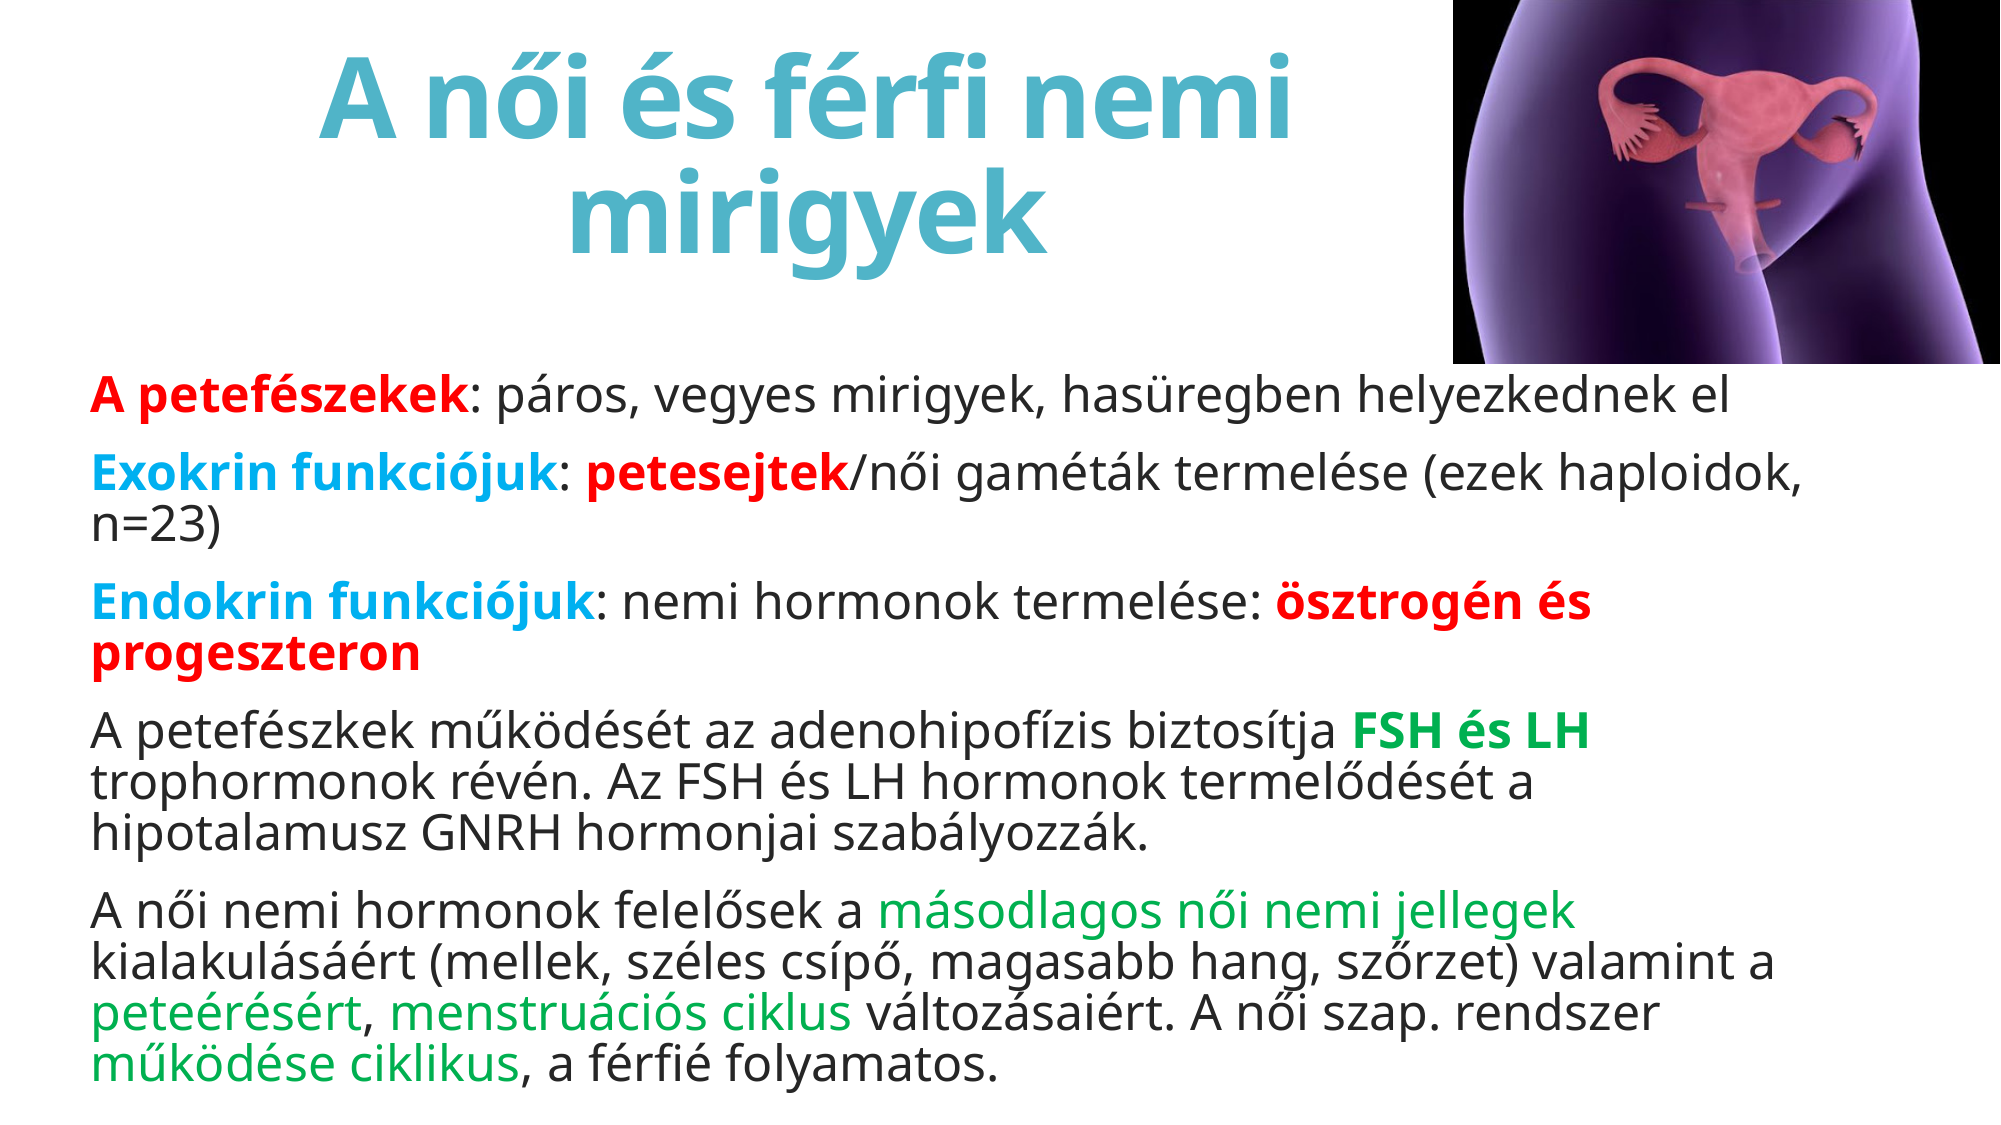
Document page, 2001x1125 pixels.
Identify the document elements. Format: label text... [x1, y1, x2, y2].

title A női és férfi nemi mirigyek [107, 81, 1453, 242]
list A petefészekek: páros, vegyes mirigyek, hasüregben helyezkednek el Exokrin funkciójuk: petesejtek/női gaméták termelése (ezek haploidok, n=23) Endokrin funkciójuk: nemi hormonok termelése: ösztrogén és progeszteron A petefészkek működését az adenohipofízis biztosítja FSH és LH trophormonok révén. Az FSH és LH hormonok termelődését a hipotalamusz GNRH hormonjai szabályozzák. A női nemi hormonok felelősek a másodlagos női nemi jellegek kialakulásáért (mellek, széles csípő, magasabb hang, szőrzet) valamint a peteérésért, menstruációs ciklus változásaiért. A női szap. rendszer működése ciklikus, a férfié folyamatos. [60, 364, 1825, 1043]
picture [1453, 0, 2000, 365]
